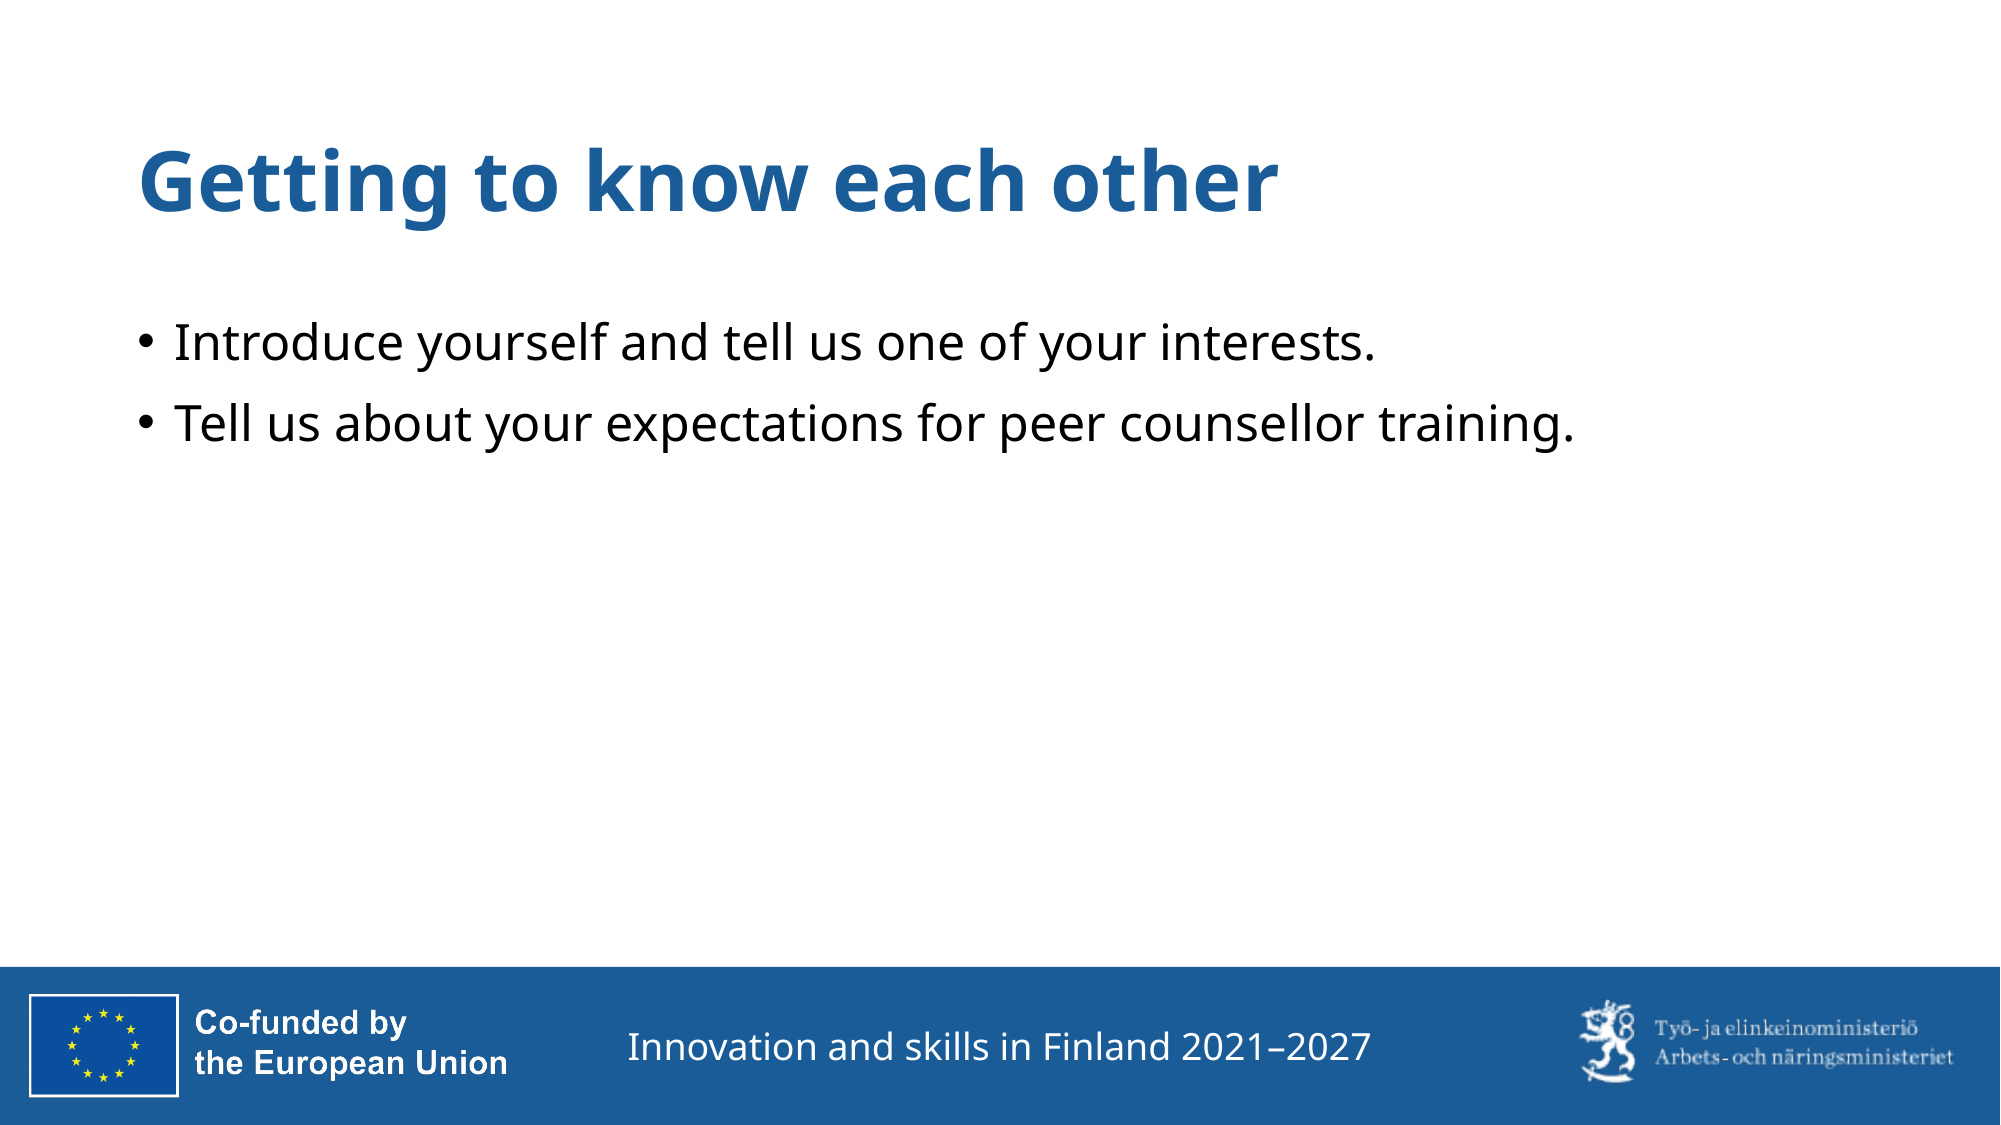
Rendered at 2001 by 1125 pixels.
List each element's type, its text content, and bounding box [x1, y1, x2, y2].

list Introduce yourself and tell us one of your interests. Tell us about your expectations for peer counsellor training. [137, 310, 1863, 908]
title Getting to know each other [137, 59, 1863, 230]
